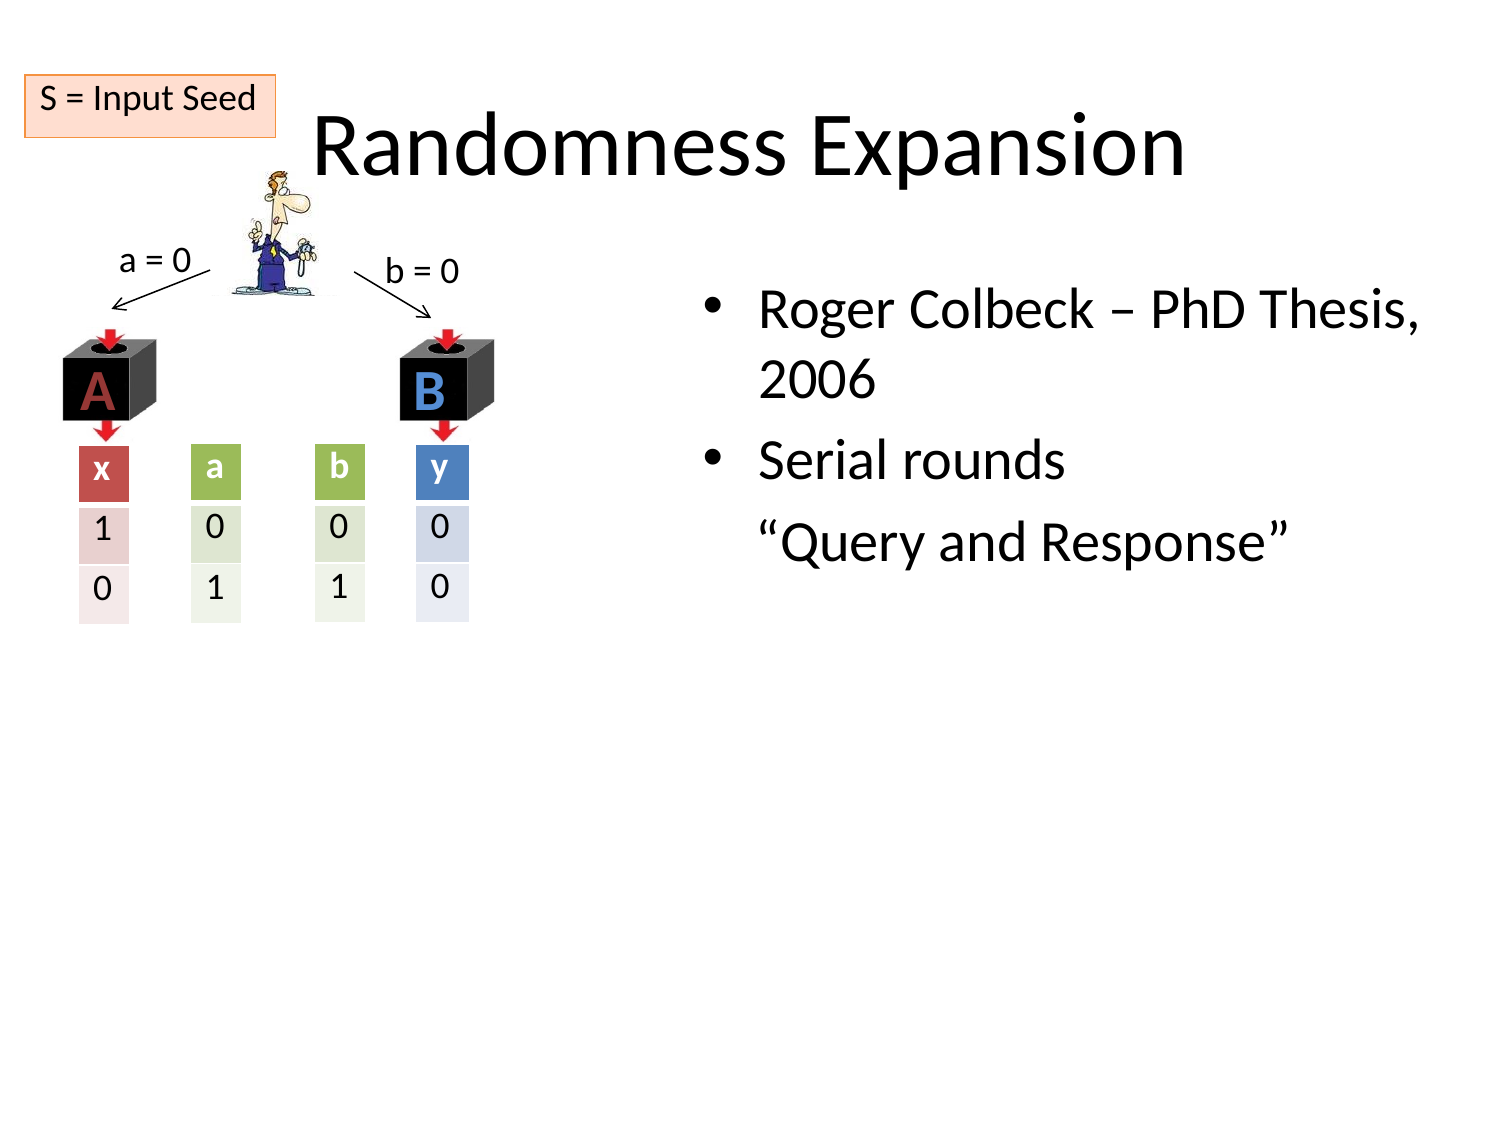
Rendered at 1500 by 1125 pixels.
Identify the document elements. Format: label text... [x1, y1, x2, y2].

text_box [111, 269, 211, 310]
table_cell 0 [315, 506, 365, 562]
list Roger Colbeck – PhD Thesis, 2006 Serial rounds “Query and Response” [687, 262, 1500, 625]
table_cell 0 [416, 506, 469, 562]
table_cell 0 [191, 506, 241, 563]
table_cell 0 [79, 566, 129, 624]
table_header S = Input Seed [26, 76, 275, 137]
table_cell 0 [416, 564, 469, 622]
table_cell 1 [315, 564, 365, 622]
picture [395, 327, 504, 446]
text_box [353, 271, 432, 319]
table_header b [315, 444, 365, 500]
title Randomness Expansion [75, 45, 1425, 233]
text_box b = 0 [370, 238, 486, 298]
picture [210, 170, 341, 297]
picture [58, 327, 166, 446]
text_box a = 0 [103, 227, 205, 288]
table_cell 1 [79, 508, 129, 564]
table_header y [416, 452, 469, 500]
table_header x [79, 452, 129, 502]
table_cell 1 [191, 564, 241, 623]
table_header a [191, 444, 241, 500]
